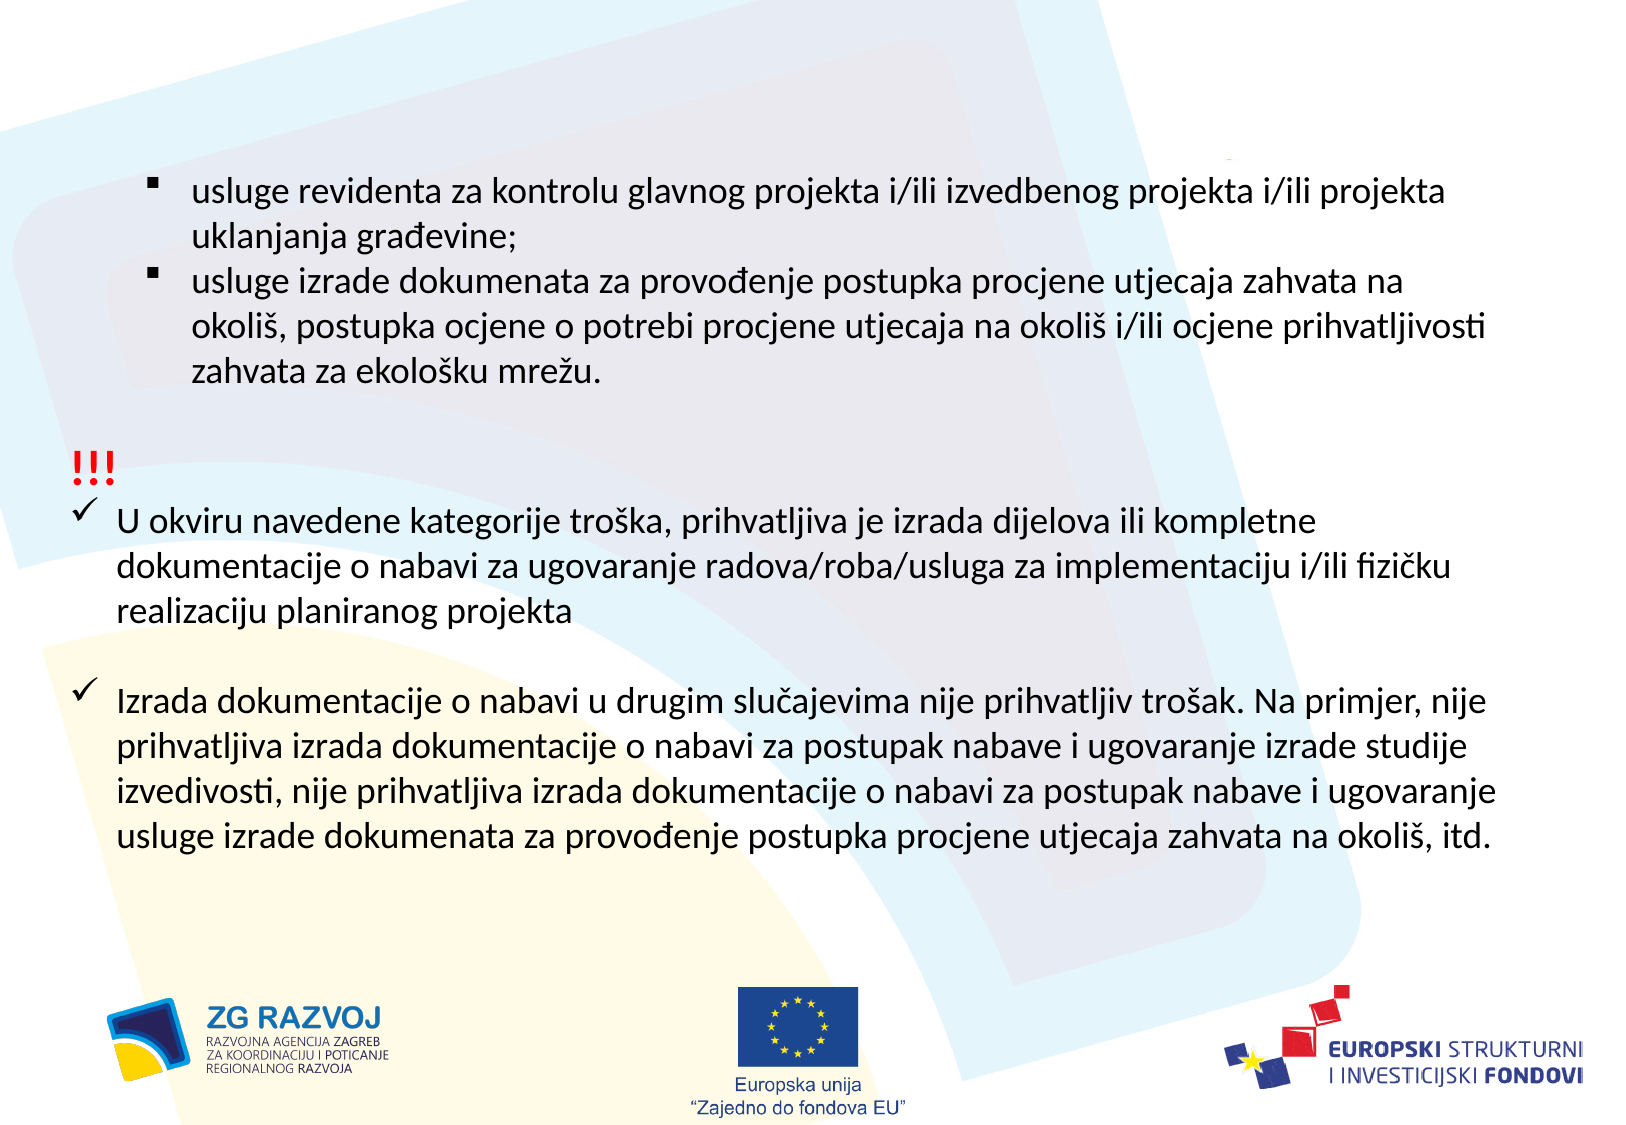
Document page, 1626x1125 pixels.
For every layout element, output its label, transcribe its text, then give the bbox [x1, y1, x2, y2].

picture [0, 0, 1626, 1125]
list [1224, 985, 1583, 1089]
text_box usluge revidenta za kontrolu glavnog projekta i/ili izvedbenog projekta i/ili projekta uklanjanja građevine; usluge izrade dokumenata za provođenje postupka procjene utjecaja zahvata na okoliš, postupka ocjene o potrebi procjene utjecaja na okoliš i/ili ocjene prihvatljivosti zahvata za ekološku mrežu. !!! U okviru navedene kategorije troška, prihvatljiva je izrada dijelova ili kompletne dokumentacije o nabavi za ugovaranje radova/roba/usluga za implementaciju i/ili fizičku realizaciju planiranog projekta Izrada dokumentacije o nabavi u drugim slučajevima nije prihvatljiv trošak. Na primjer, nije prihvatljiva izrada dokumentacije o nabavi za postupak nabave i ugovaranje izrade studije izvedivosti, nije prihvatljiva izrada dokumentacije o nabavi za postupak nabave i ugovaranje usluge izrade dokumenata za provođenje postupka procjene utjecaja zahvata na okoliš, itd. [54, 158, 1521, 953]
